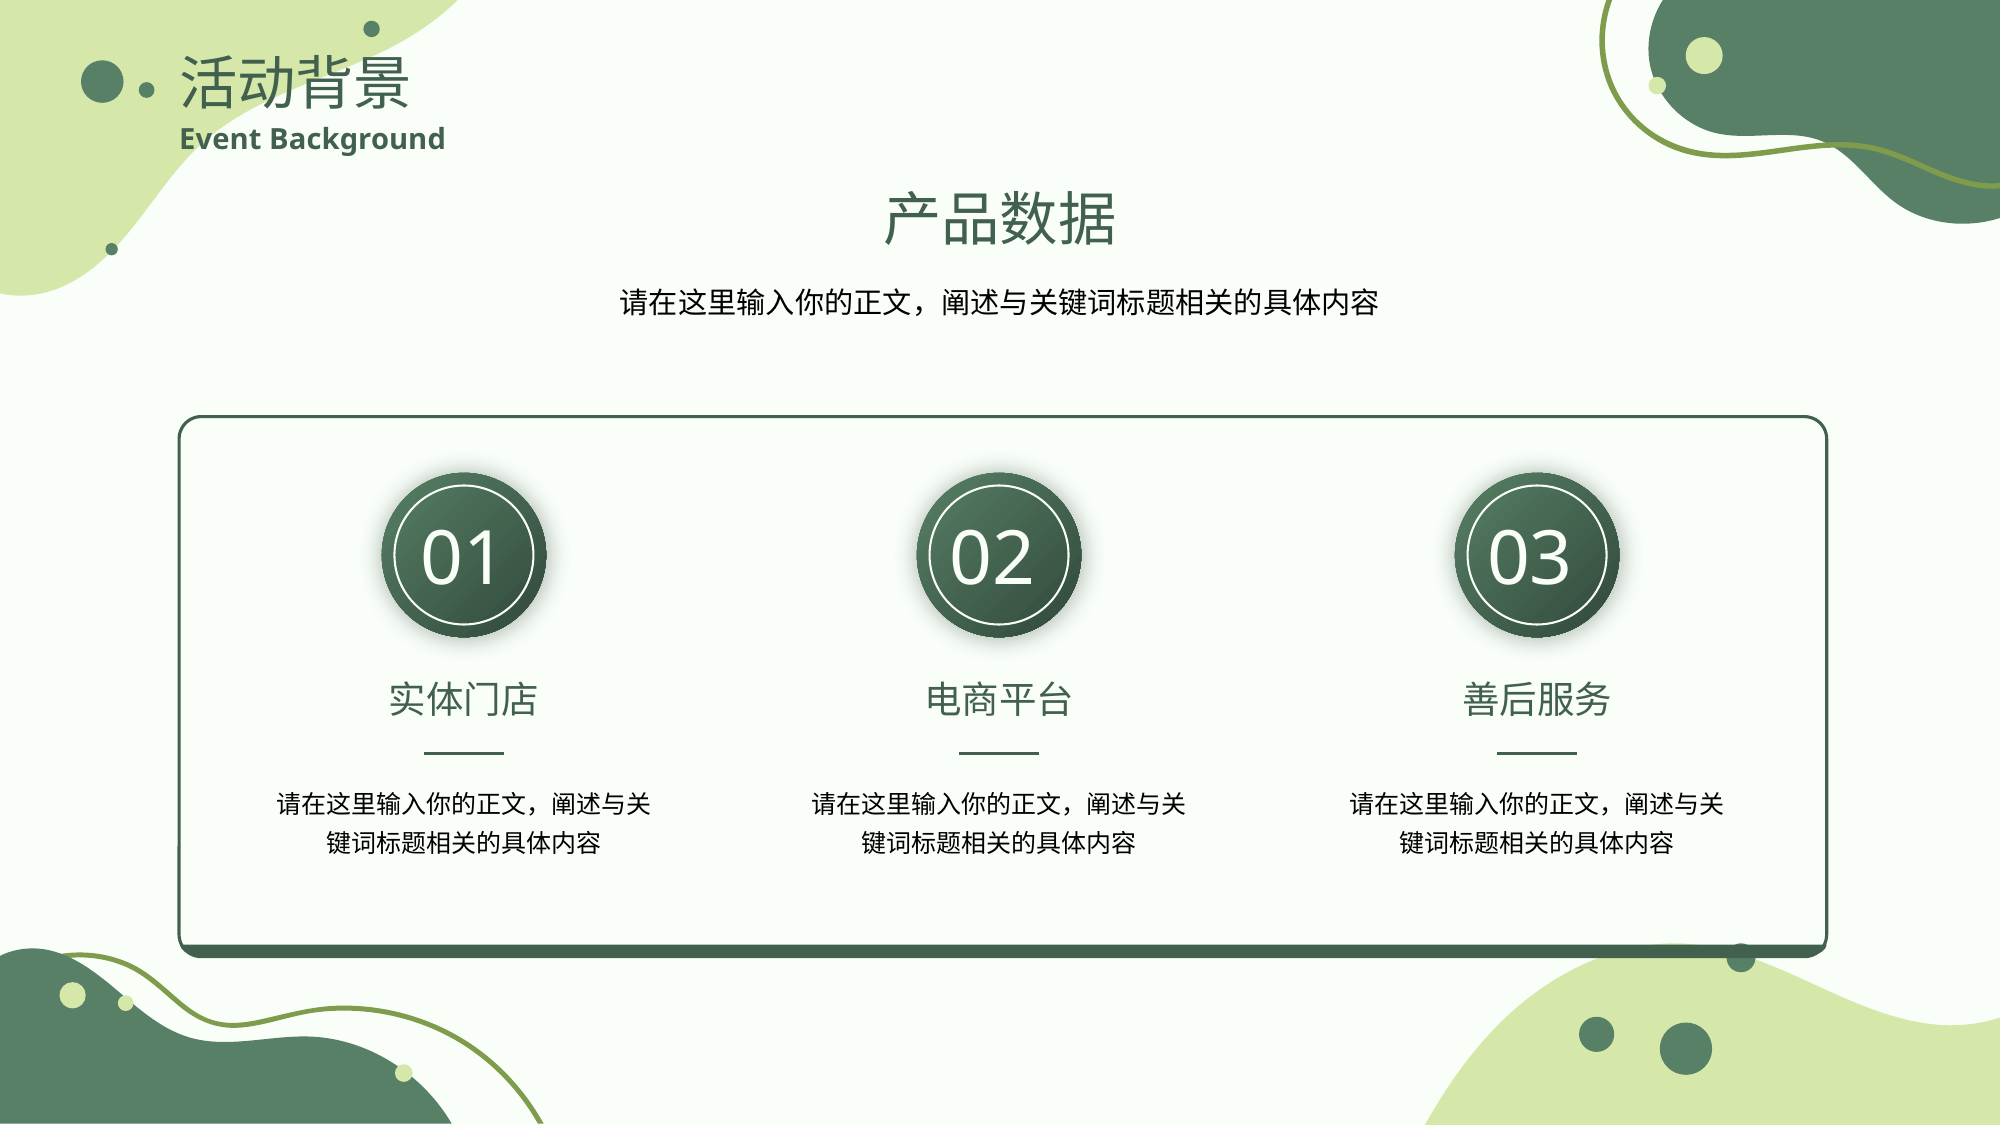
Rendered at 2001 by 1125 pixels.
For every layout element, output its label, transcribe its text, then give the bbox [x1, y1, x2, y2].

text_box 请在这里输入你的正文，阐述与关键词标题相关的具体内容 [550, 274, 1450, 318]
text_box Event Background [179, 120, 549, 156]
text_box 电商平台 [886, 676, 1112, 722]
text_box [178, 943, 1829, 958]
list 活动背景 [179, 38, 559, 126]
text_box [381, 472, 547, 638]
text_box 请在这里输入你的正文，阐述与关键词标题相关的具体内容 [1345, 779, 1729, 856]
text_box [178, 415, 1828, 943]
text_box 产品数据 [768, 161, 1232, 248]
text_box 善后服务 [1424, 676, 1650, 722]
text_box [916, 472, 1082, 638]
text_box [1454, 472, 1620, 638]
text_box 请在这里输入你的正文，阐述与关键词标题相关的具体内容 [807, 779, 1191, 856]
text_box 实体门店 [351, 676, 577, 722]
text_box 请在这里输入你的正文，阐述与关键词标题相关的具体内容 [272, 779, 656, 856]
